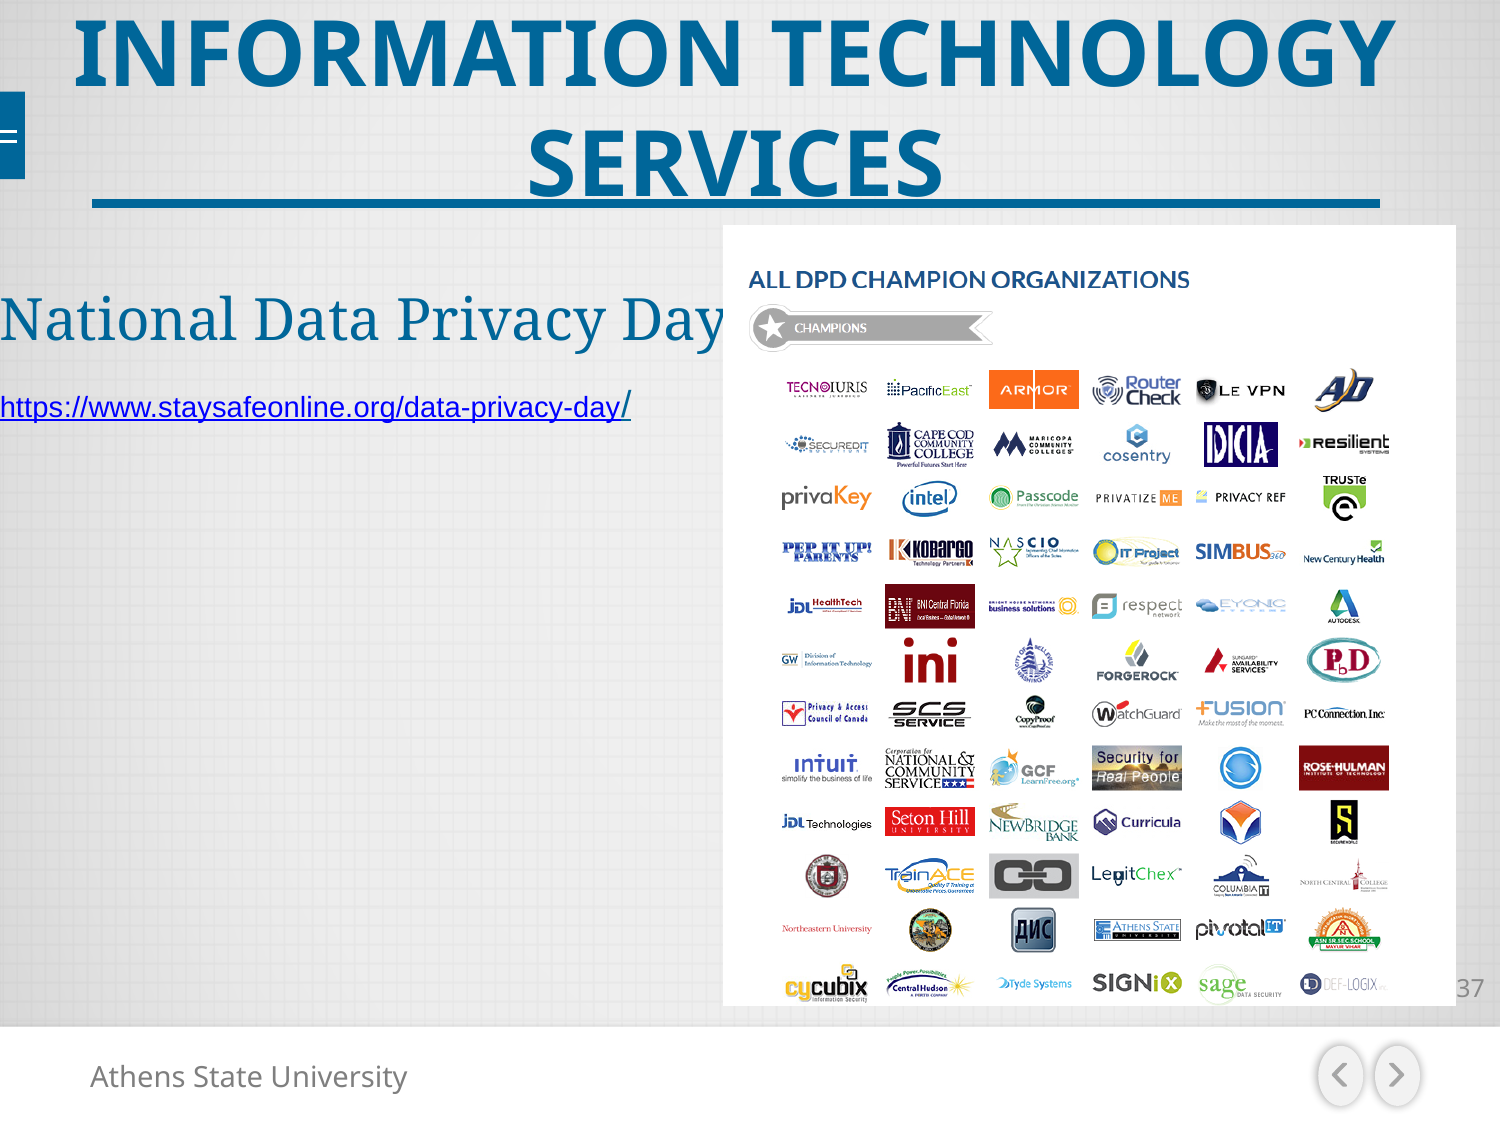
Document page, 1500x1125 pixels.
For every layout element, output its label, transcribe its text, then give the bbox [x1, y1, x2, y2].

slide_number 37 [1425, 960, 1500, 1021]
footer Athens State University [75, 1045, 1163, 1111]
text_box INFORMATION TECHNOLOGY SERVICES [29, 0, 1443, 223]
picture [0, 0, 1500, 1026]
text_box National Data Privacy Day https://www.staysafeonline.org/data-privacy-day/ [0, 274, 718, 478]
